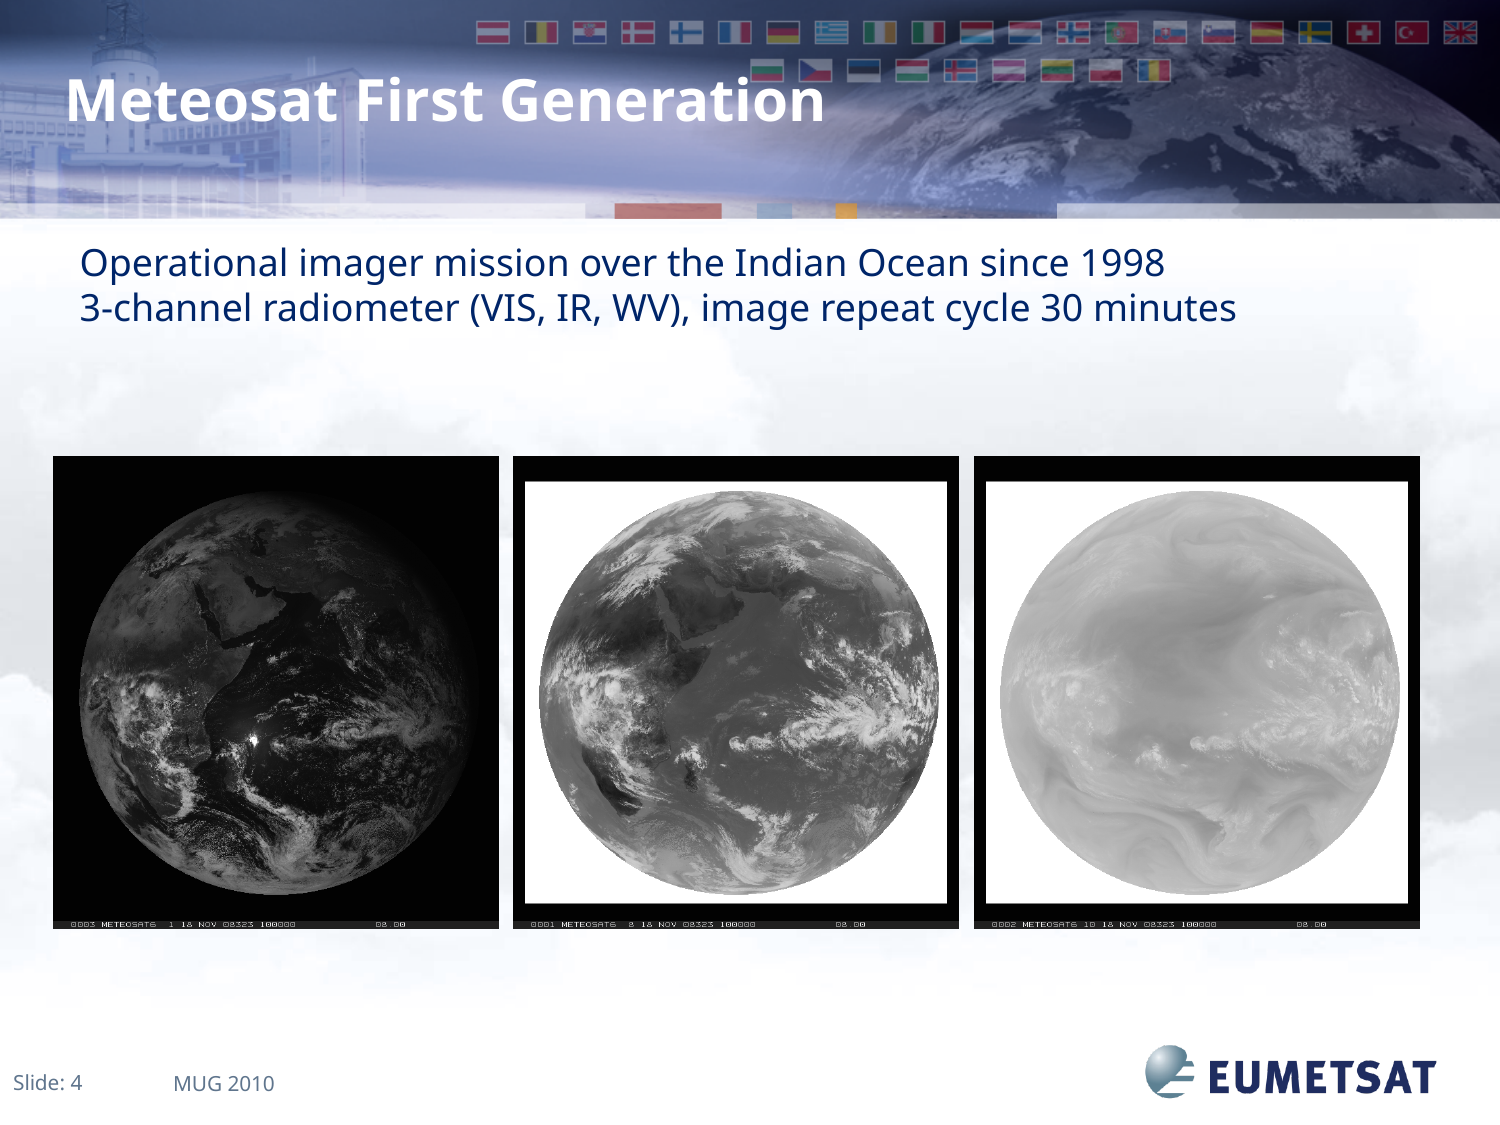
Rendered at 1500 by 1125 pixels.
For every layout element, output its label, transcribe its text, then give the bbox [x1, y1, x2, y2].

title Meteosat First Generation [48, 20, 1411, 177]
table_cell [0, 203, 586, 219]
table_cell [1057, 203, 1500, 219]
picture [0, 0, 1500, 1125]
text_box Operational imager mission over the Indian Ocean since 1998 3-channel radiometer (VIS, IR, WV), image repeat cycle 30 minutes [64, 231, 1376, 337]
